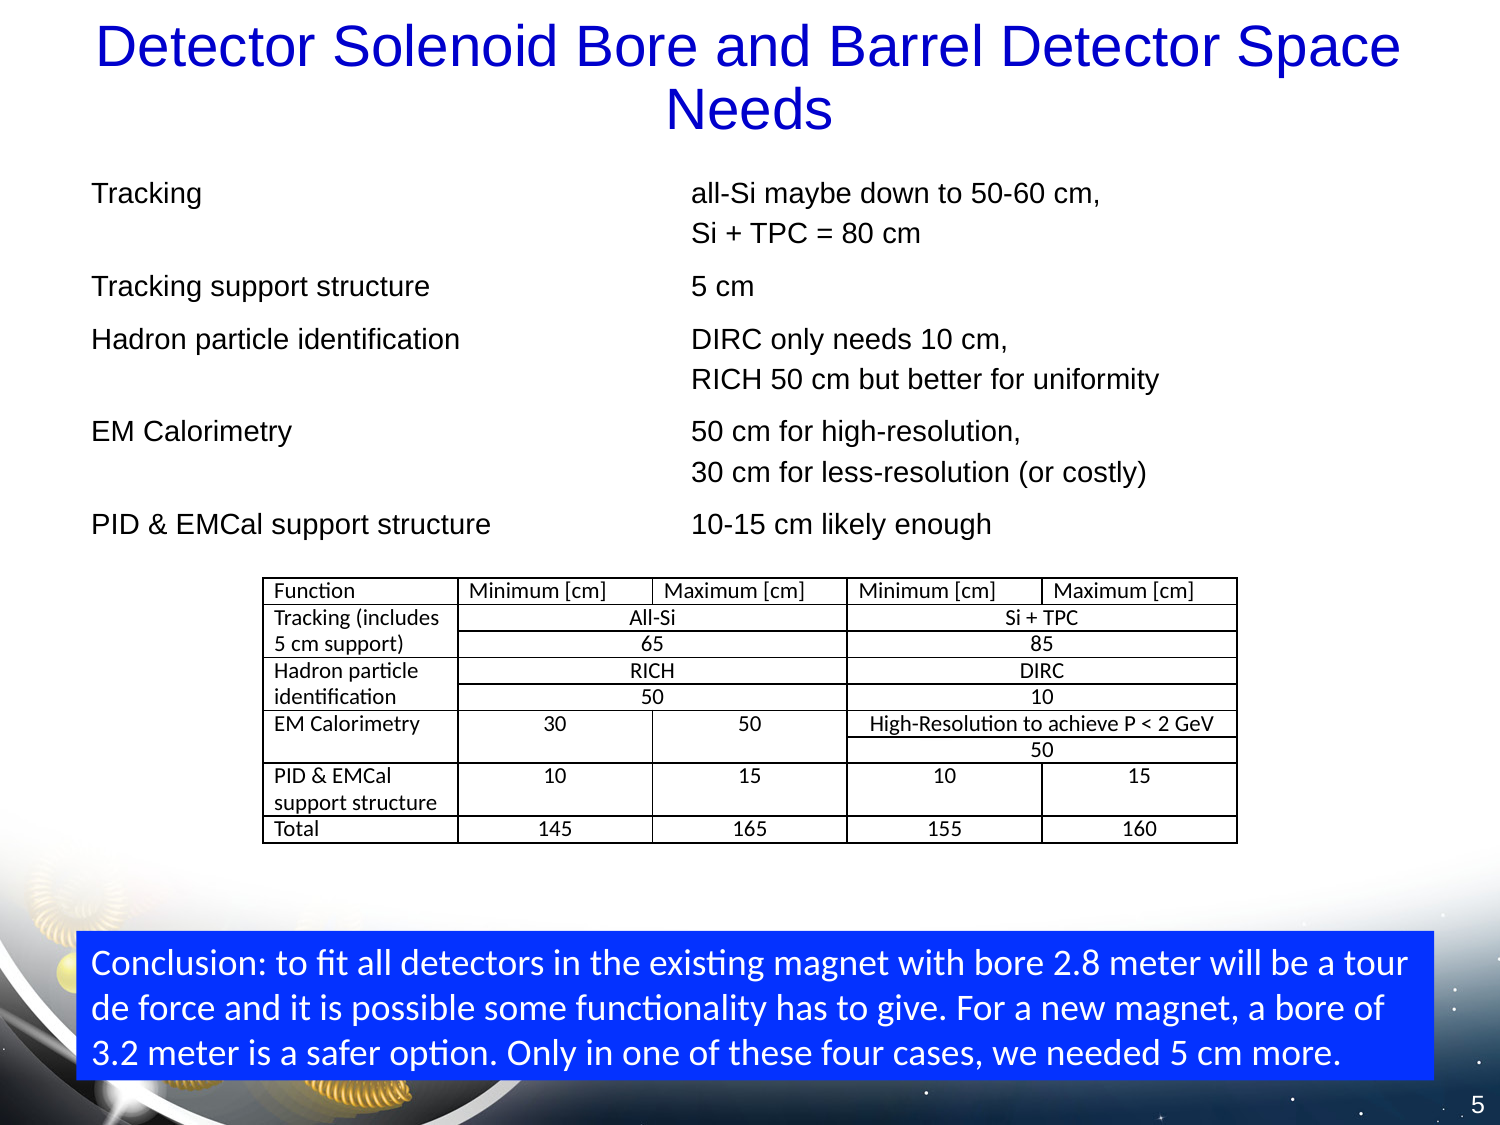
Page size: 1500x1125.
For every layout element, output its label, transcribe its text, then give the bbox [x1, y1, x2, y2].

table_cell High-Resolution to achieve P < 2 GeV [848, 711, 1236, 736]
table_cell 15 [1043, 764, 1236, 815]
table_cell Hadron particle identification [264, 658, 457, 710]
table_cell PID & EMCal support structure [264, 764, 457, 815]
table_cell 85 [848, 632, 1236, 657]
table_cell 155 [848, 817, 1041, 842]
table_header Minimum [cm] [459, 579, 652, 604]
table_cell Total [264, 817, 457, 842]
table_cell EM Calorimetry [264, 711, 457, 762]
text_box Conclusion: to fit all detectors in the existing magnet with bore 2.8 meter will be a tour de force and it is possible some functionality has to give. For a new magnet, a bore of 3.2 meter is a safer option. Only in one of these four cases, we needed 5 cm more. [76, 930, 1435, 1081]
table_cell All-Si [459, 605, 846, 630]
table_cell Si + TPC [848, 605, 1236, 630]
table_cell 165 [653, 817, 846, 842]
table_cell 160 [1043, 817, 1236, 842]
picture [0, 158, 1500, 1125]
table_cell Tracking (includes 5 cm support) [264, 605, 457, 657]
table_cell DIRC [848, 658, 1236, 683]
text_box Tracking all-Si maybe down to 50-60 cm, Si + TPC = 80 cm Tracking support structure 5 cm Hadron particle identification DIRC only needs 10 cm, RICH 50 cm but better for uniformity EM Calorimetry 50 cm for high-resolution, 30 cm for less-resolution (or costly) PID & EMCal support structure 10-15 cm likely enough [76, 161, 1380, 548]
table_cell 10 [848, 685, 1236, 710]
table_header Maximum [cm] [1043, 579, 1236, 604]
table_header Maximum [cm] [653, 579, 846, 604]
table_cell 10 [848, 764, 1041, 815]
table_cell 15 [653, 764, 846, 815]
table_cell 30 [459, 711, 652, 762]
table_cell 50 [459, 685, 846, 710]
table_cell 50 [848, 738, 1236, 762]
table_cell 145 [459, 817, 652, 842]
title Detector Solenoid Bore and Barrel Detector Space Needs [0, 1, 1500, 158]
table_cell 65 [459, 632, 846, 657]
table_cell 50 [653, 711, 846, 762]
table_header Function [264, 579, 457, 604]
table_header Minimum [cm] [848, 579, 1041, 604]
table_cell RICH [459, 658, 846, 683]
slide_number 5 [1162, 1082, 1500, 1125]
table_cell 10 [459, 764, 652, 815]
